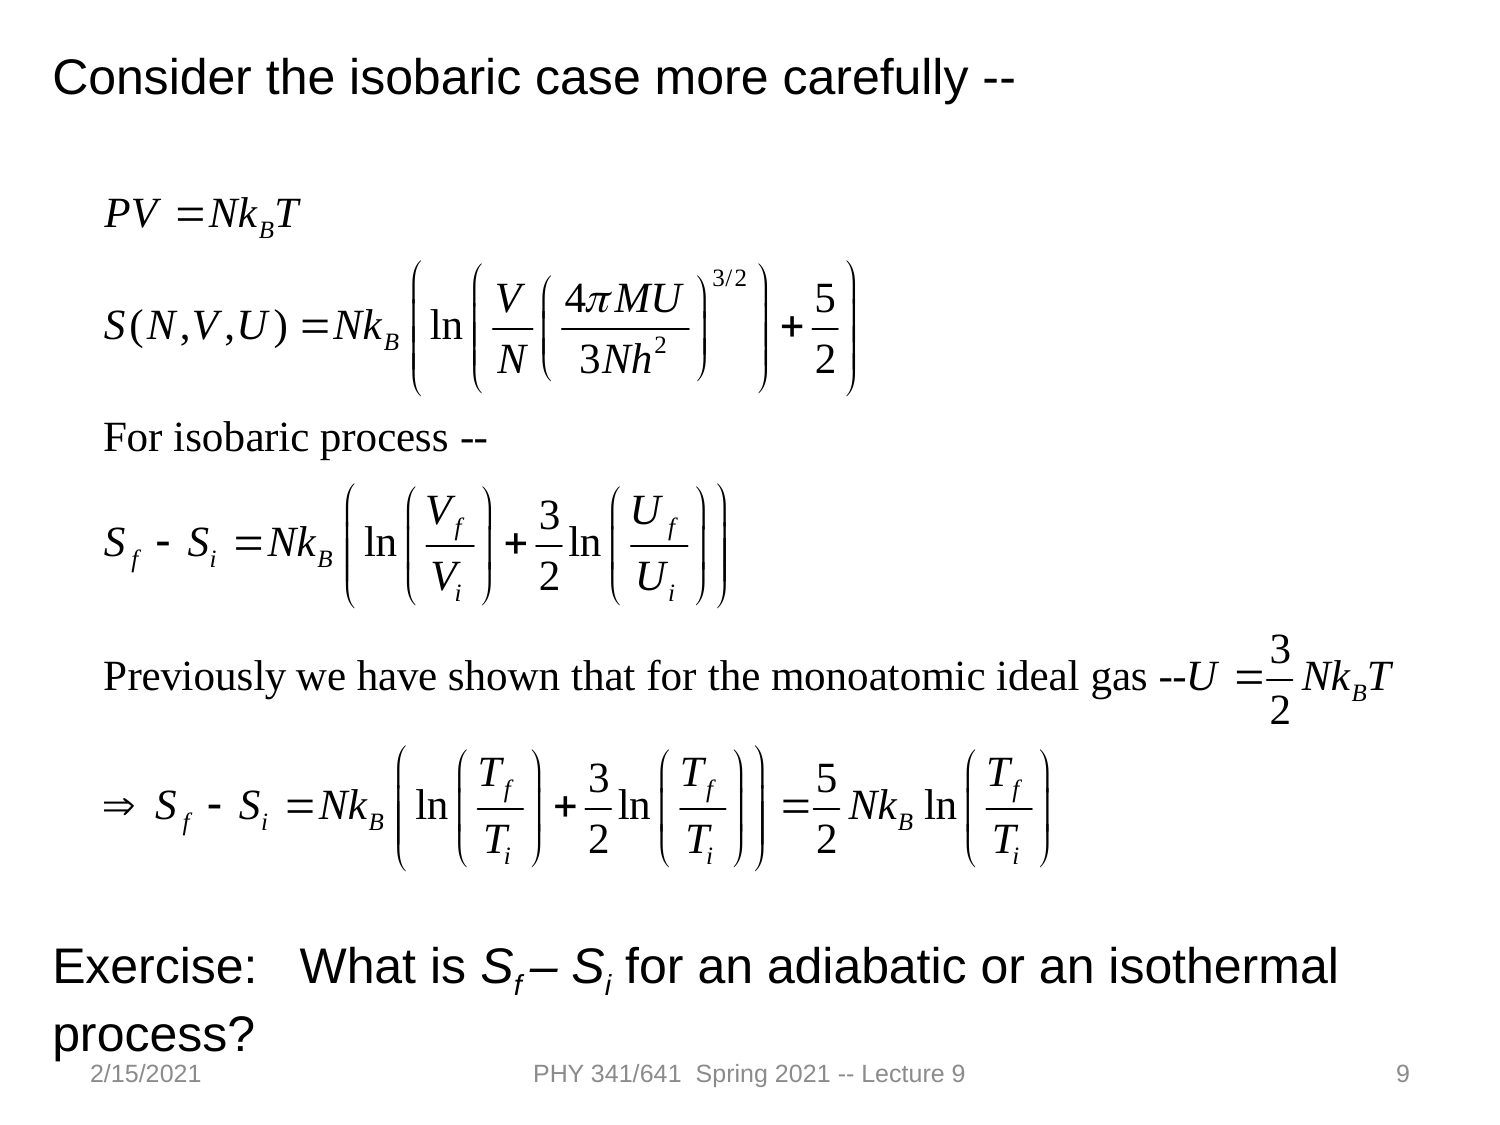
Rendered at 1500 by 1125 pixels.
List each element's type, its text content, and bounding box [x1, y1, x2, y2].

text_box Consider the isobaric case more carefully -- [37, 37, 1425, 113]
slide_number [75, 1069, 425, 1103]
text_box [96, 187, 1404, 883]
footer PHY 341/641 Spring 2021 -- Lecture 9 [512, 1069, 988, 1103]
text_box Exercise: What is Sf – Si for an adiabatic or an isothermal process? [37, 925, 1450, 1069]
slide_number 9 [1074, 1069, 1425, 1103]
